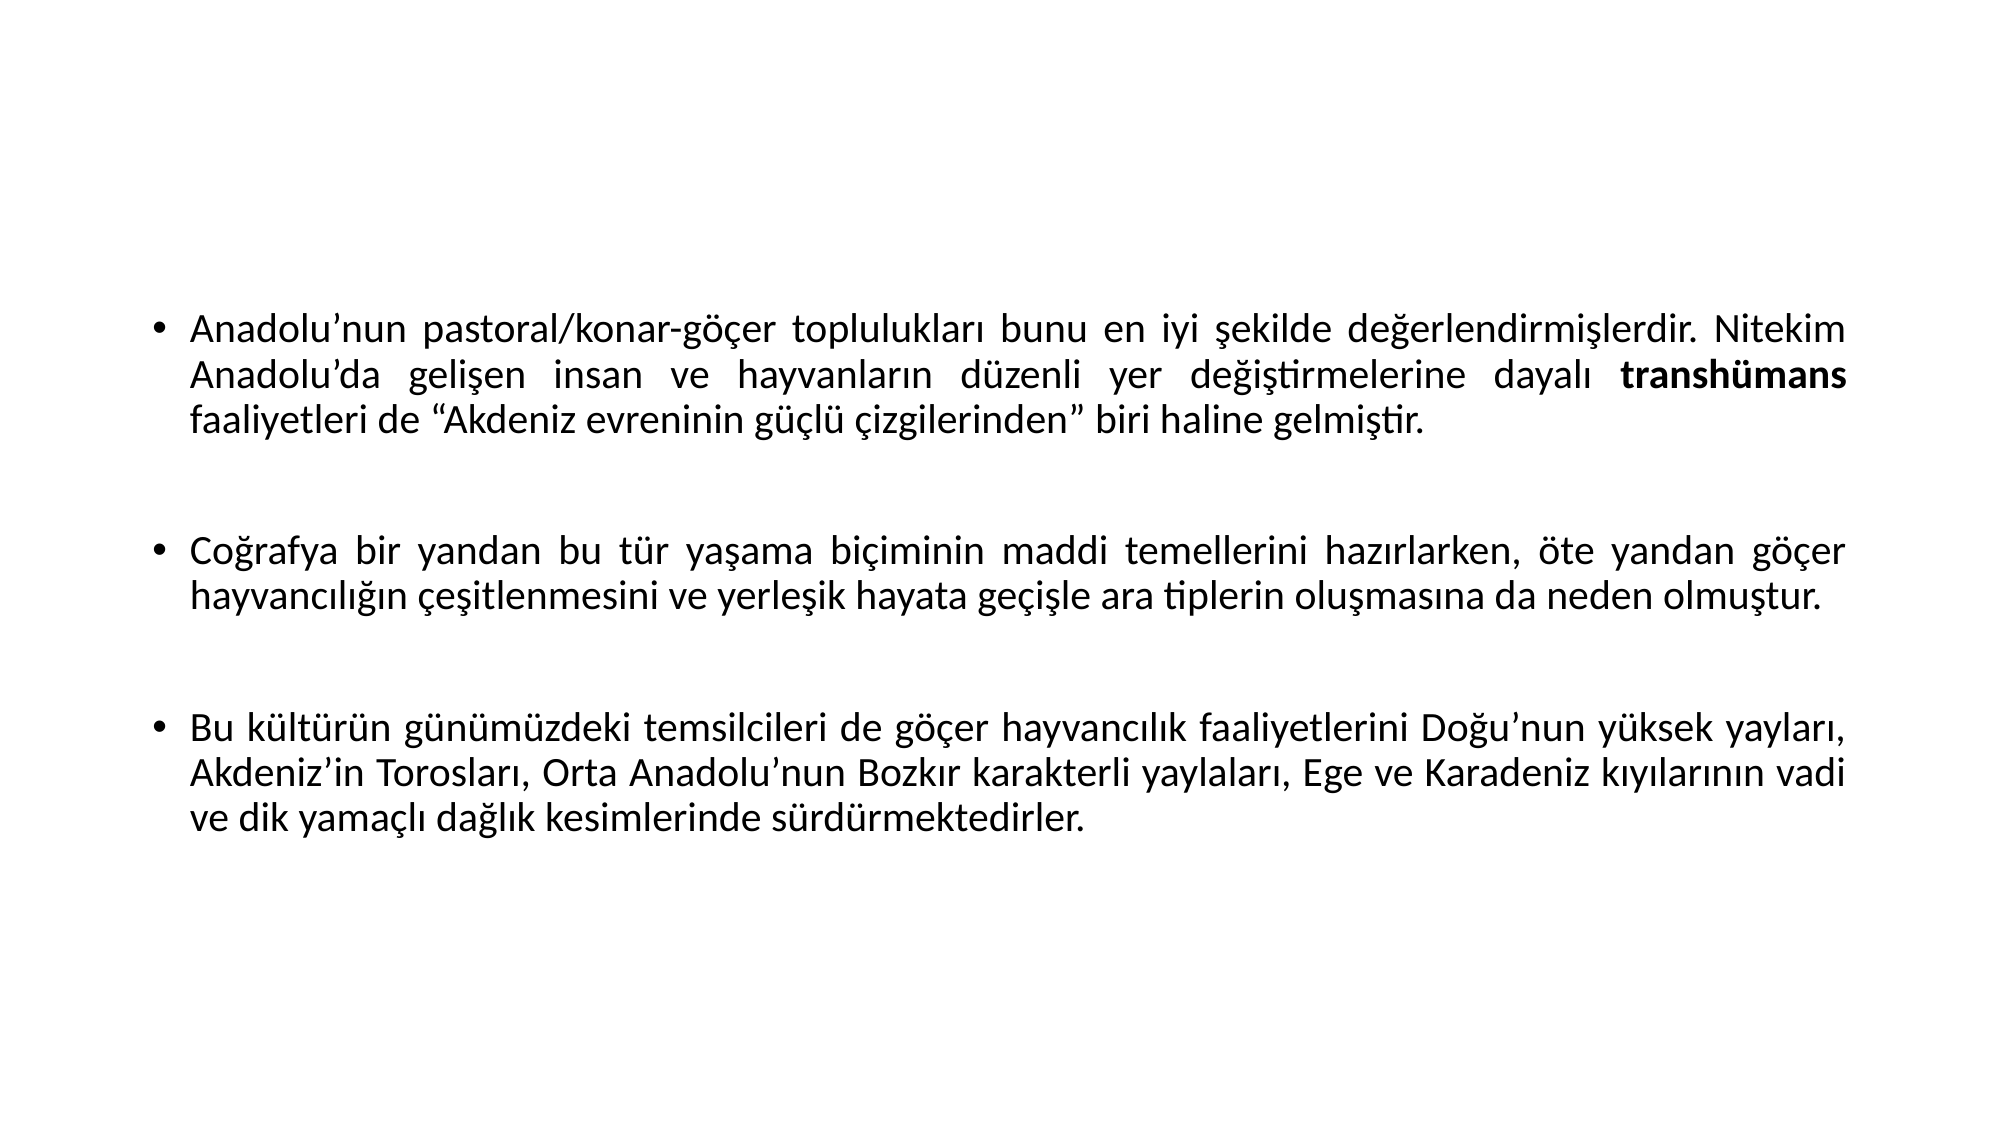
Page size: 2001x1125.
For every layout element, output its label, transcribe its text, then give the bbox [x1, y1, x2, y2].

list Anadolu’nun pastoral/konar-göçer toplulukları bunu en iyi şekilde değerlendirmişlerdir. Nitekim Anadolu’da gelişen insan ve hayvanların düzenli yer değiştirmelerine dayalı transhümans faaliyetleri de “Akdeniz evreninin güçlü çizgilerinden” biri haline gelmiştir. Coğrafya bir yandan bu tür yaşama biçiminin maddi temellerini hazırlarken, öte yandan göçer hayvancılığın çeşitlenmesini ve yerleşik hayata geçişle ara tiplerin oluşmasına da neden olmuştur. Bu kültürün günümüzdeki temsilcileri de göçer hayvancılık faaliyetlerini Doğu’nun yüksek yayları, Akdeniz’in Torosları, Orta Anadolu’nun Bozkır karakterli yaylaları, Ege ve Karadeniz kıyılarının vadi ve dik yamaçlı dağlık kesimlerinde sürdürmektedirler. [137, 299, 1863, 1014]
